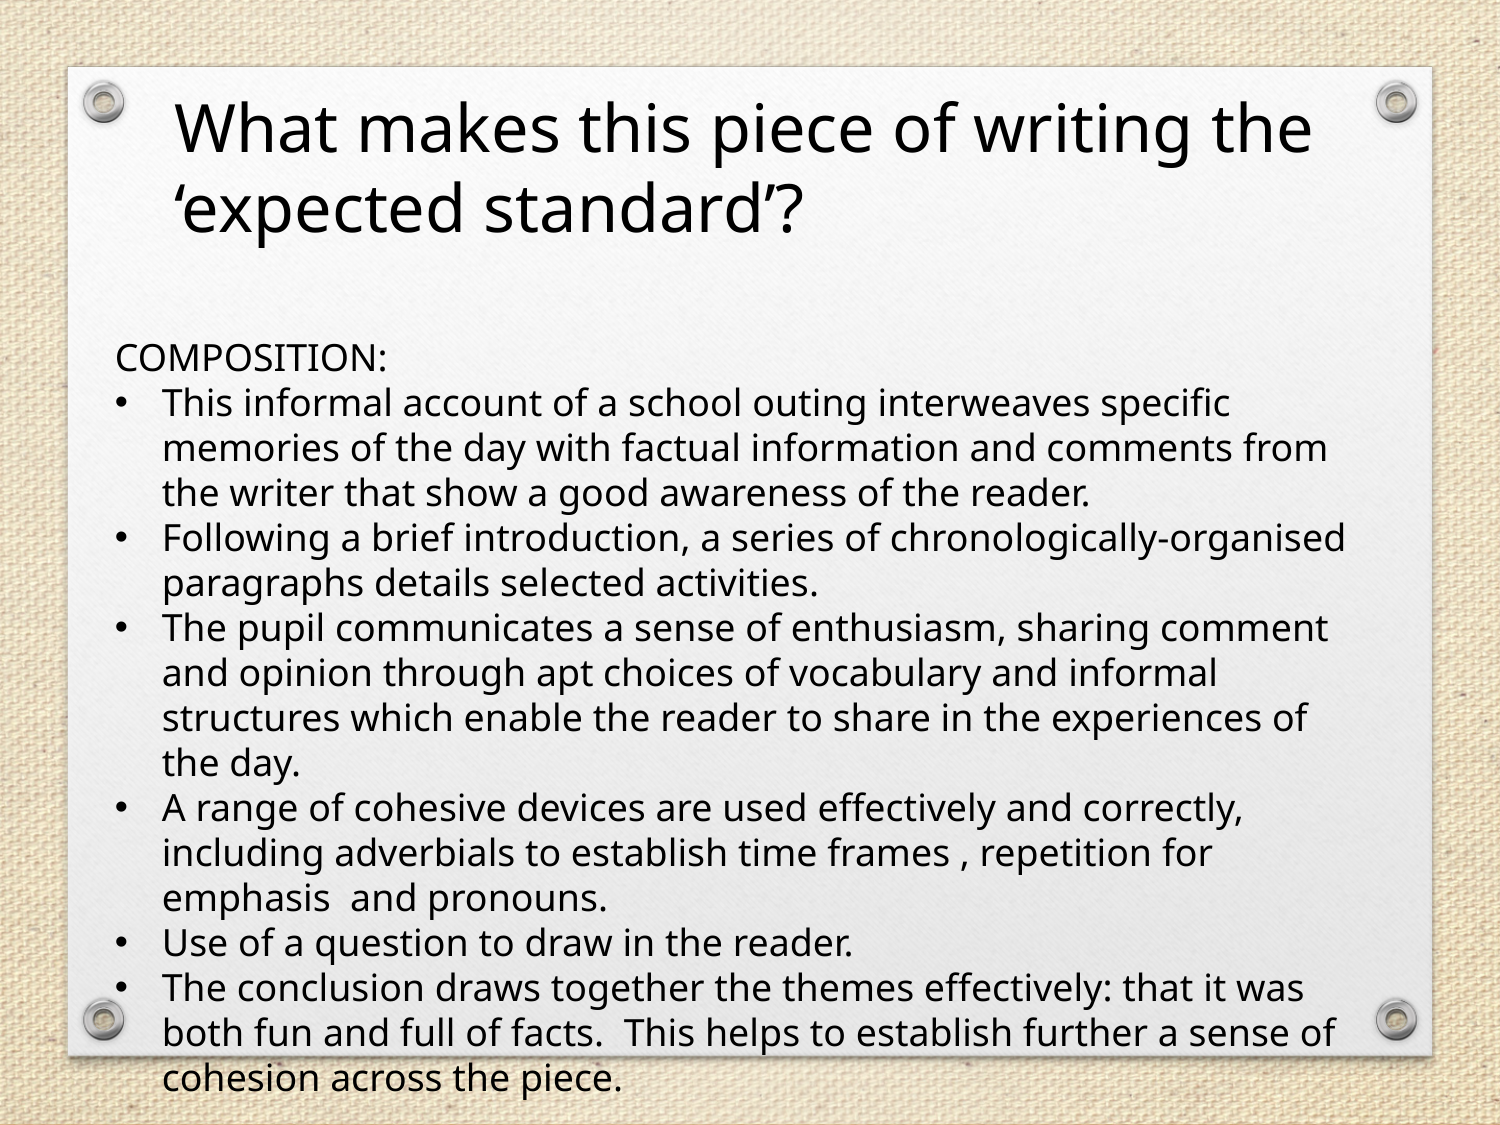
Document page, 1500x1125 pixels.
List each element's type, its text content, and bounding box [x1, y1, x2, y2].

picture [0, 0, 1500, 1125]
text_box COMPOSITION: This informal account of a school outing interweaves specific memories of the day with factual information and comments from the writer that show a good awareness of the reader. Following a brief introduction, a series of chronologically-organised paragraphs details selected activities. The pupil communicates a sense of enthusiasm, sharing comment and opinion through apt choices of vocabulary and informal structures which enable the reader to share in the experiences of the day. A range of cohesive devices are used effectively and correctly, including adverbials to establish time frames , repetition for emphasis and pronouns. Use of a question to draw in the reader. The conclusion draws together the themes effectively: that it was both fun and full of facts. This helps to establish further a sense of cohesion across the piece. [100, 326, 1376, 1106]
text_box What makes this piece of writing the ‘expected standard’? [159, 78, 1388, 253]
